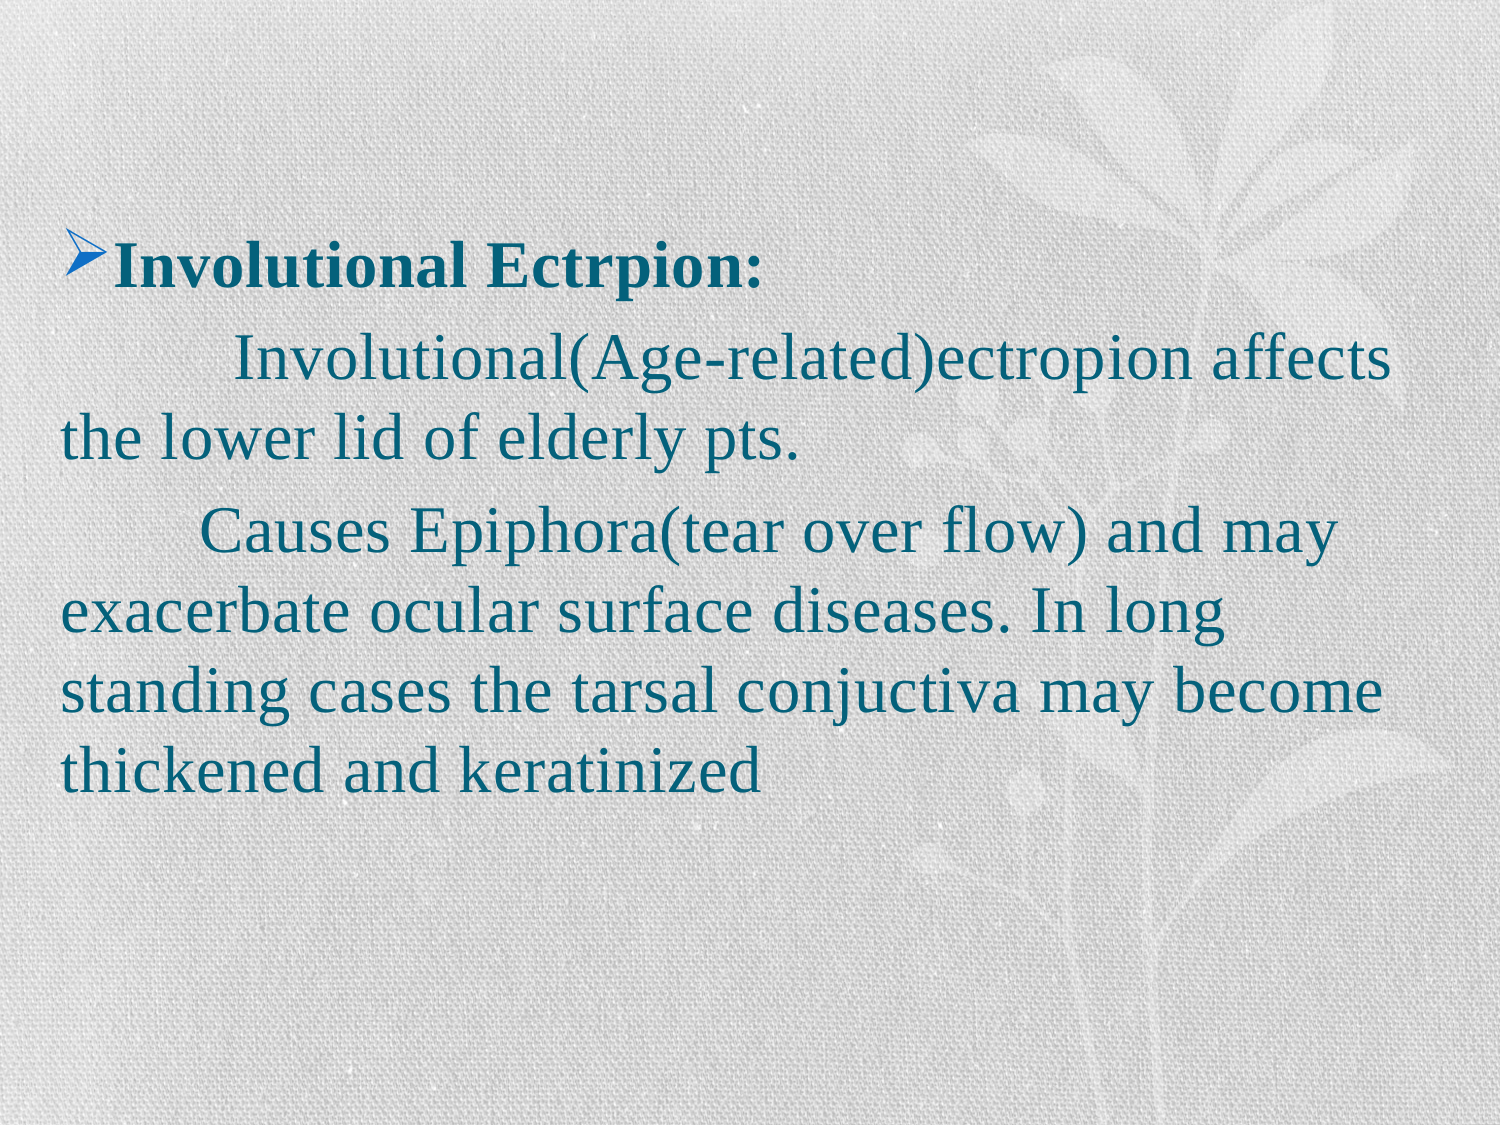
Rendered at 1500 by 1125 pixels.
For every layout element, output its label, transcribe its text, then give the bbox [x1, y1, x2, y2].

list Involutional Ectrpion: Involutional(Age-related)ectropion affects the lower lid of elderly pts. Causes Epiphora(tear over flow) and may exacerbate ocular surface diseases. In long standing cases the tarsal conjuctiva may become thickened and keratinized [45, 213, 1455, 1023]
